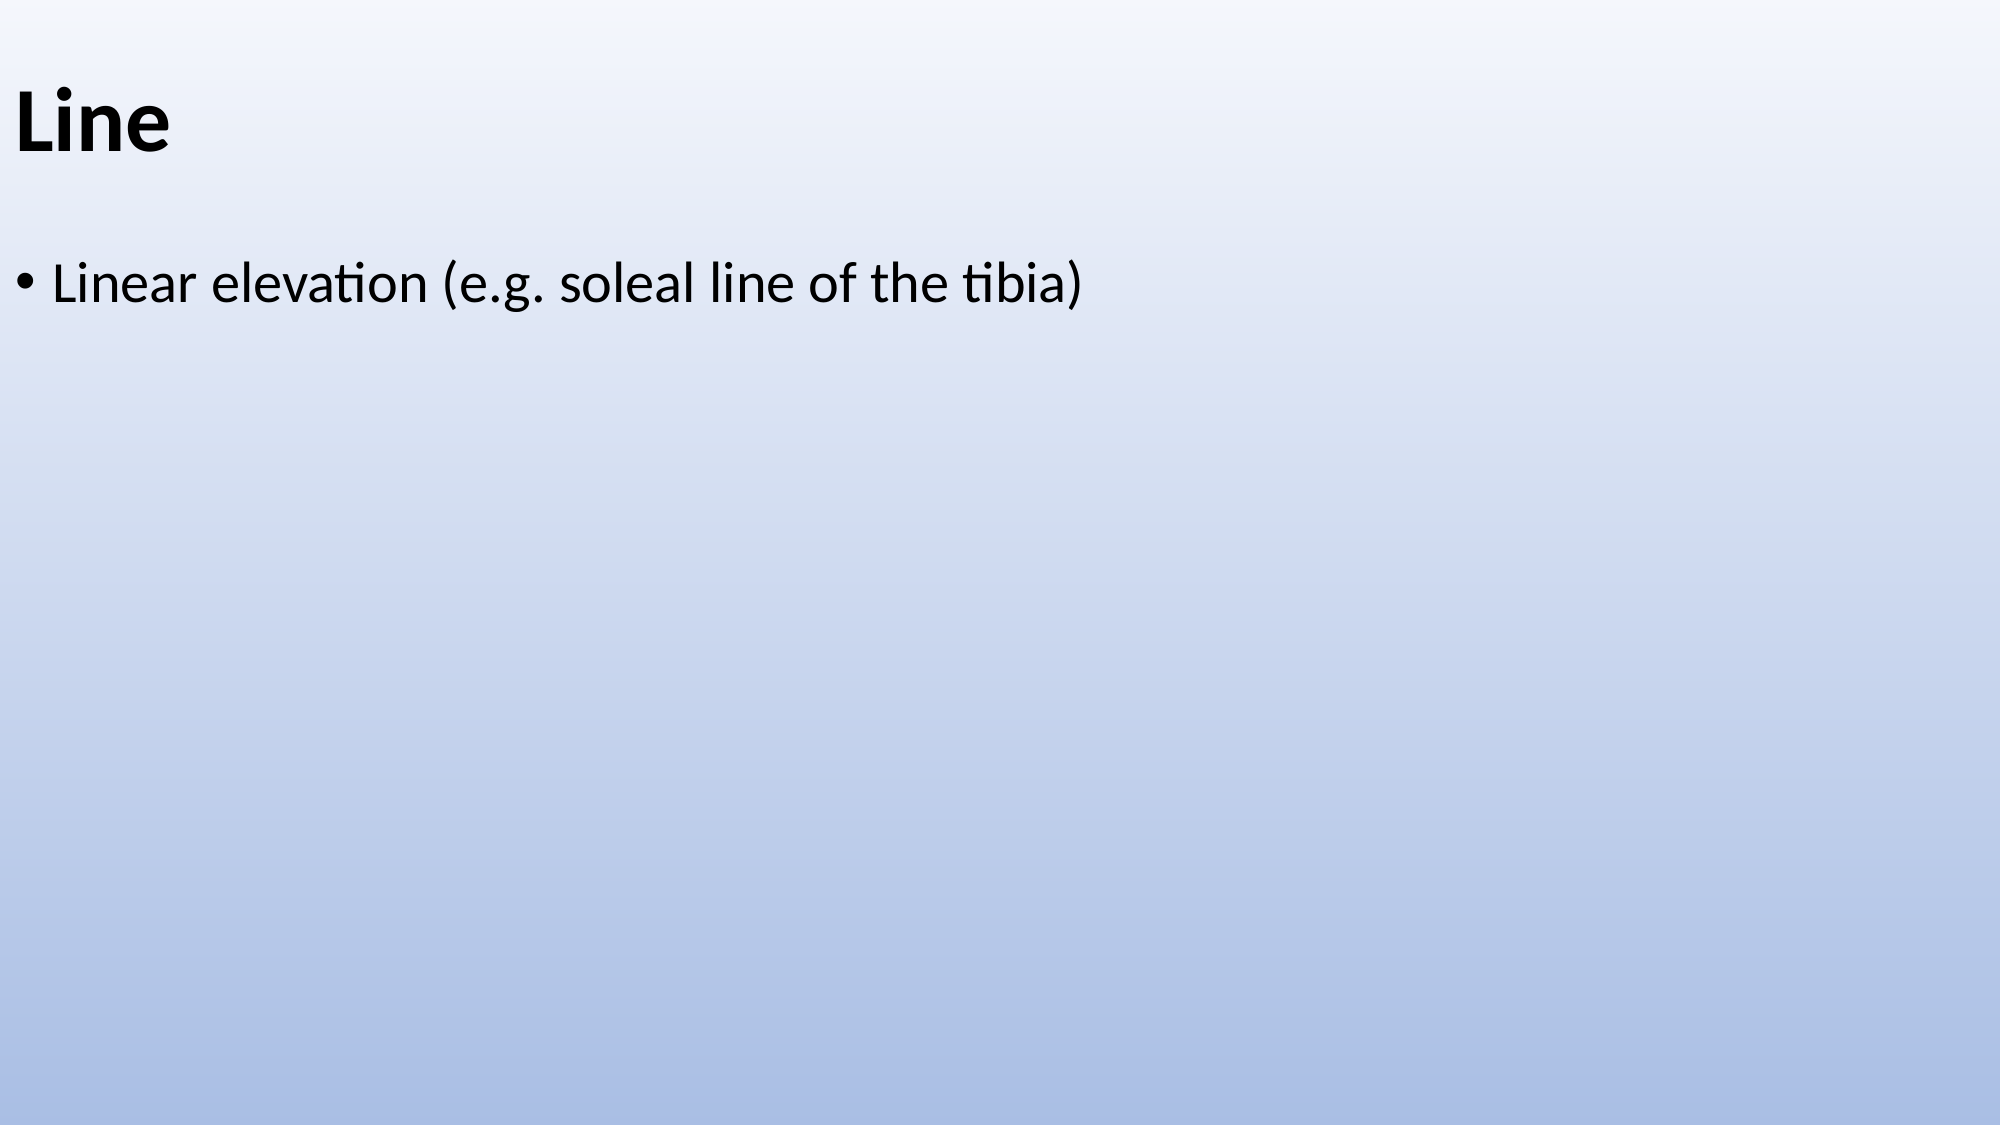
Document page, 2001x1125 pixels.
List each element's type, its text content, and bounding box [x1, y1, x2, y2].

list Linear elevation (e.g. soleal line of the tibia) [0, 244, 2000, 1125]
title Line [0, 0, 2000, 244]
